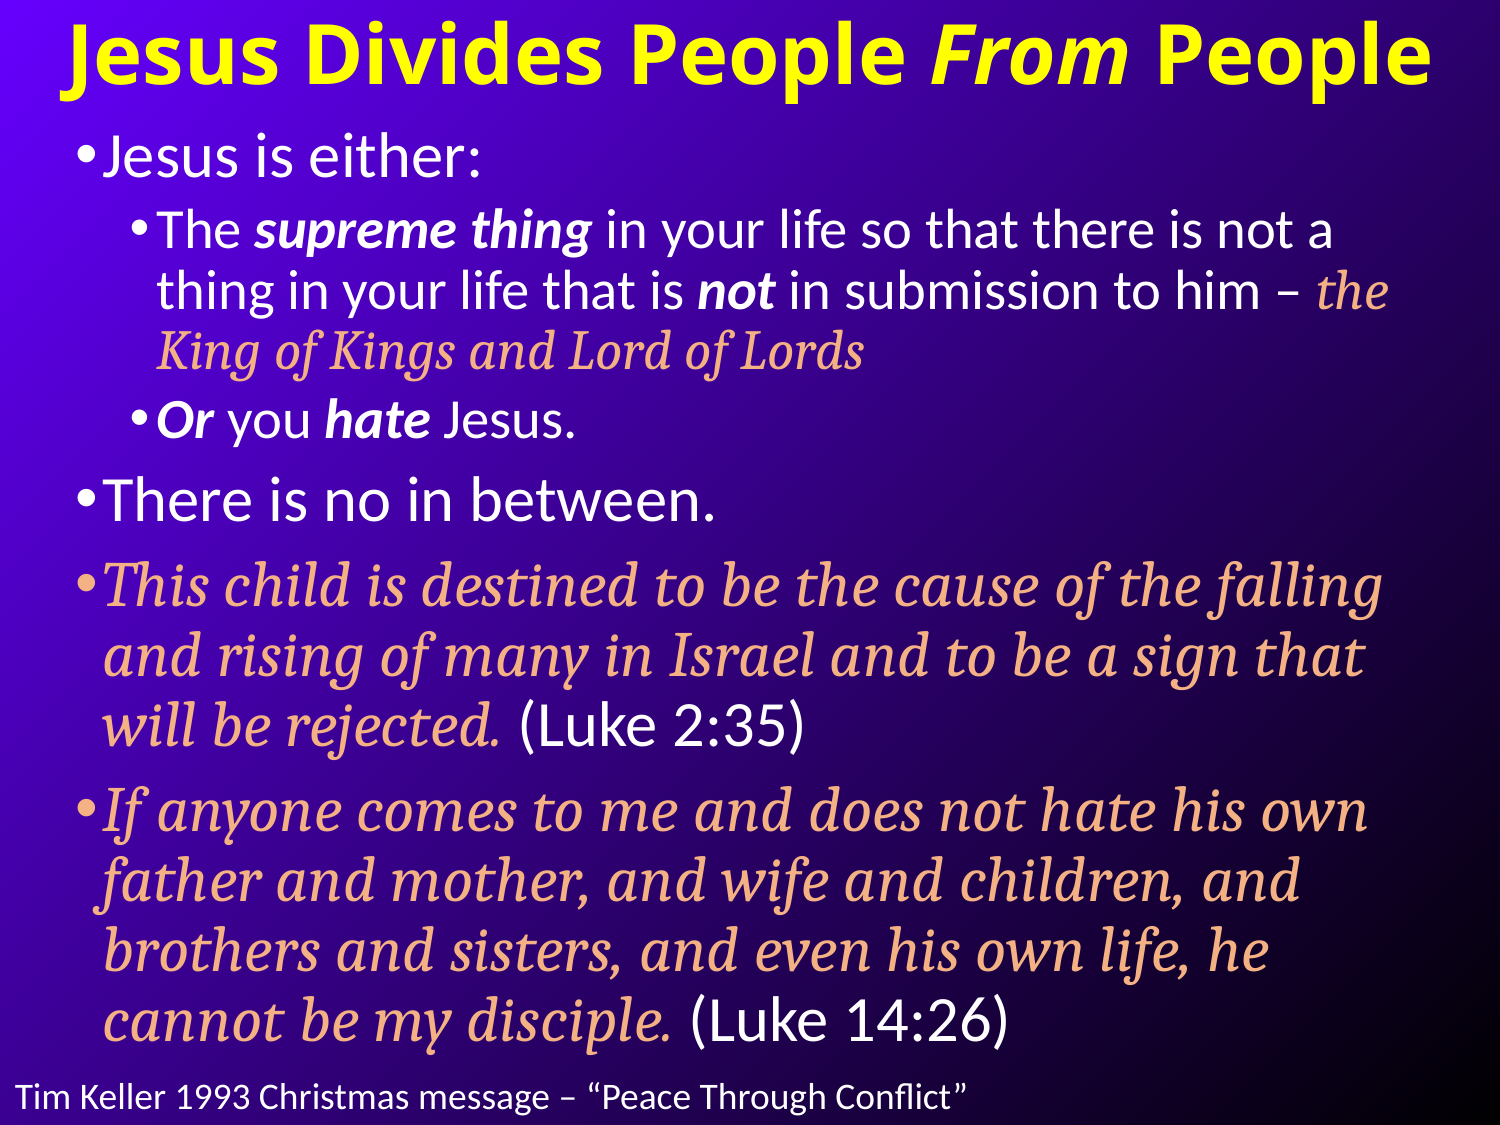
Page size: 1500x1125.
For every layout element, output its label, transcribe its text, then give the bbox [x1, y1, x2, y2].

text_box Tim Keller 1993 Christmas message – “Peace Through Conflict” [0, 1064, 1500, 1125]
list Jesus is either: The supreme thing in your life so that there is not a thing in your life that is not in submission to him – the King of Kings and Lord of Lords Or you hate Jesus. There is no in between. This child is destined to be the cause of the falling and rising of many in Israel and to be a sign that will be rejected. (Luke 2:35) If anyone comes to me and does not hate his own father and mother, and wife and children, and brothers and sisters, and even his own life, he cannot be my disciple. (Luke 14:26) [60, 114, 1455, 1064]
title Jesus Divides People From People [0, 0, 1500, 115]
